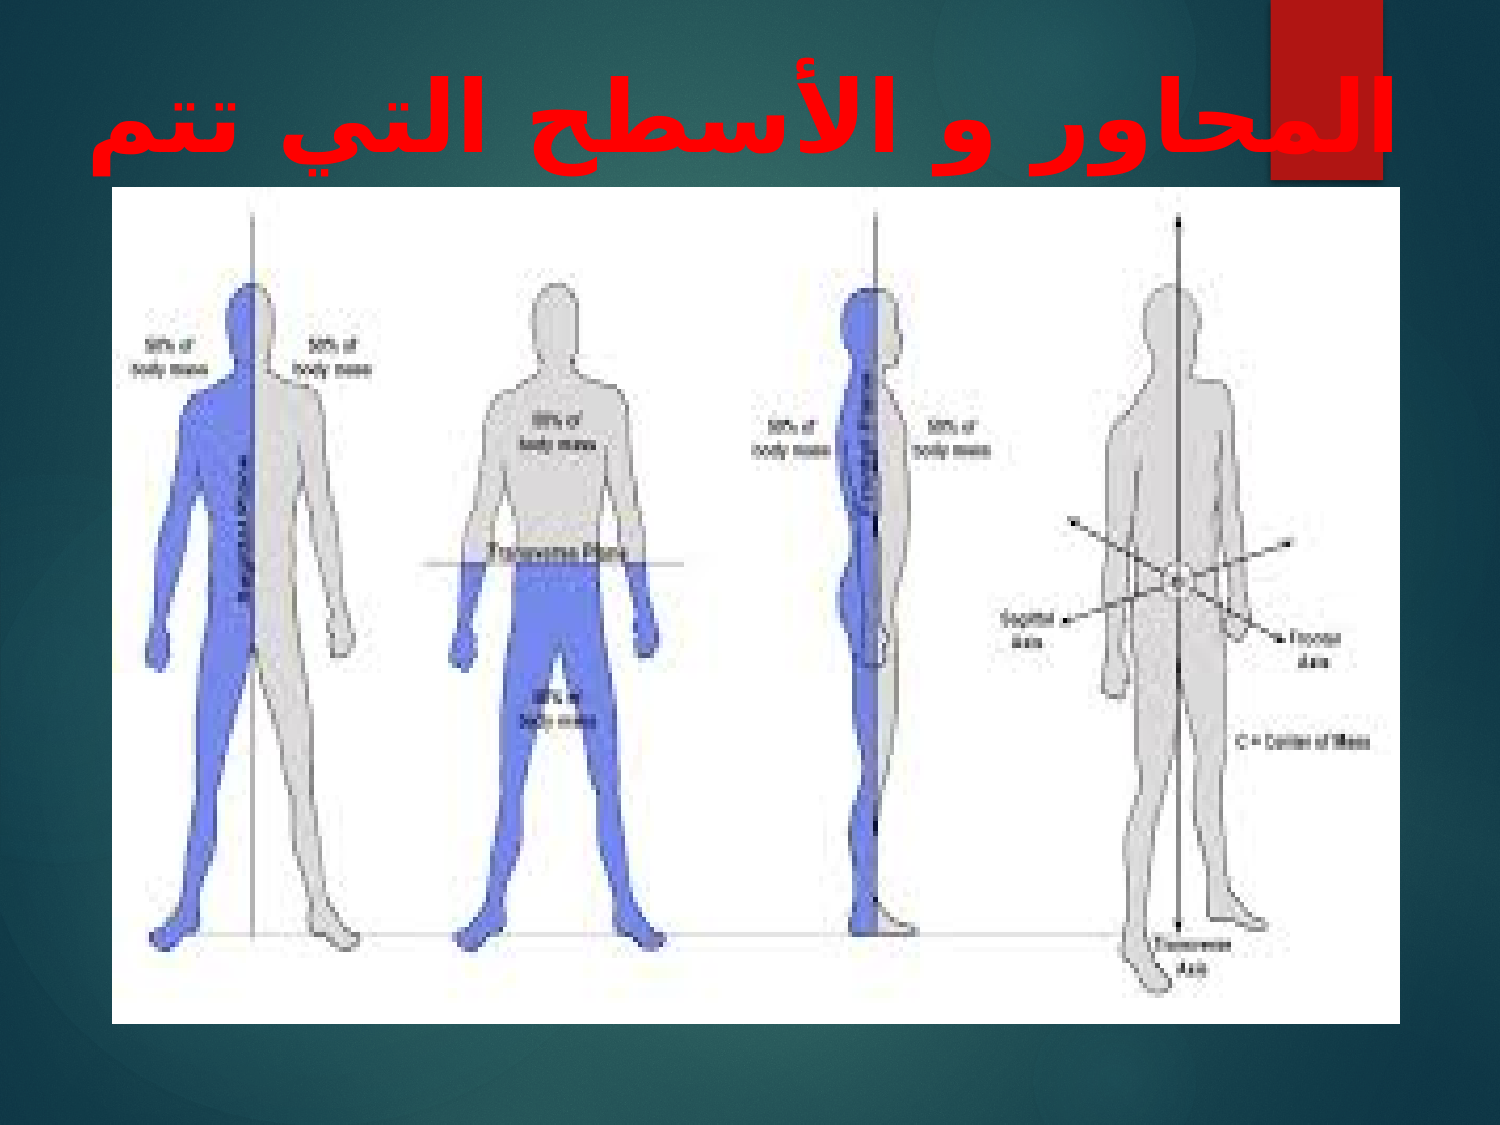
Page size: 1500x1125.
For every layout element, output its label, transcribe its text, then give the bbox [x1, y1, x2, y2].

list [111, 187, 1400, 1024]
title المحاور و الأسطح التي تتم عليها حركات الجسم [35, 45, 1454, 188]
